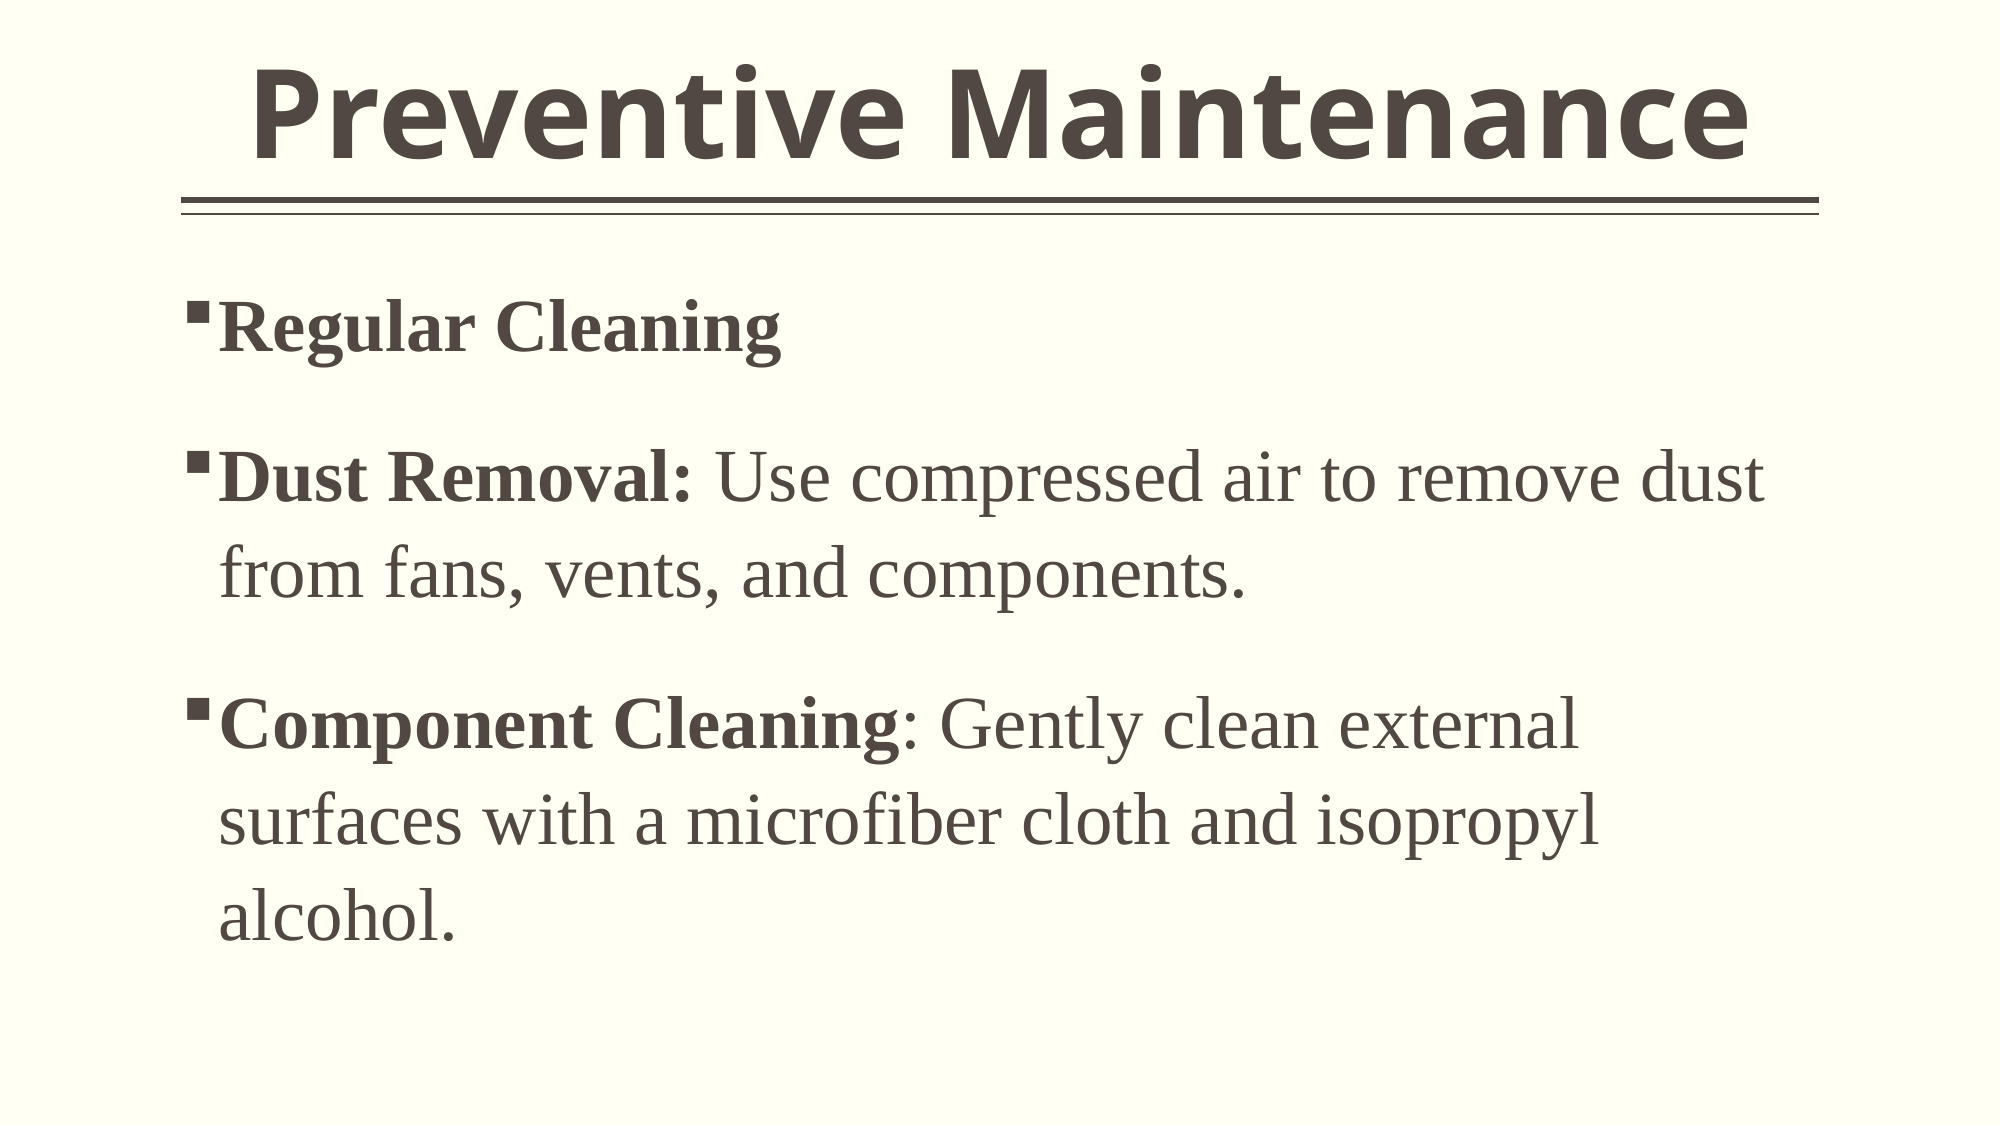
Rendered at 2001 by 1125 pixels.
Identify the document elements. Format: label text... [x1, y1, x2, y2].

list Regular Cleaning Dust Removal: Use compressed air to remove dust from fans, vents, and components. Component Cleaning: Gently clean external surfaces with a microfiber cloth and isopropyl alcohol. [181, 262, 1819, 1013]
title Preventive Maintenance [181, 12, 1819, 193]
